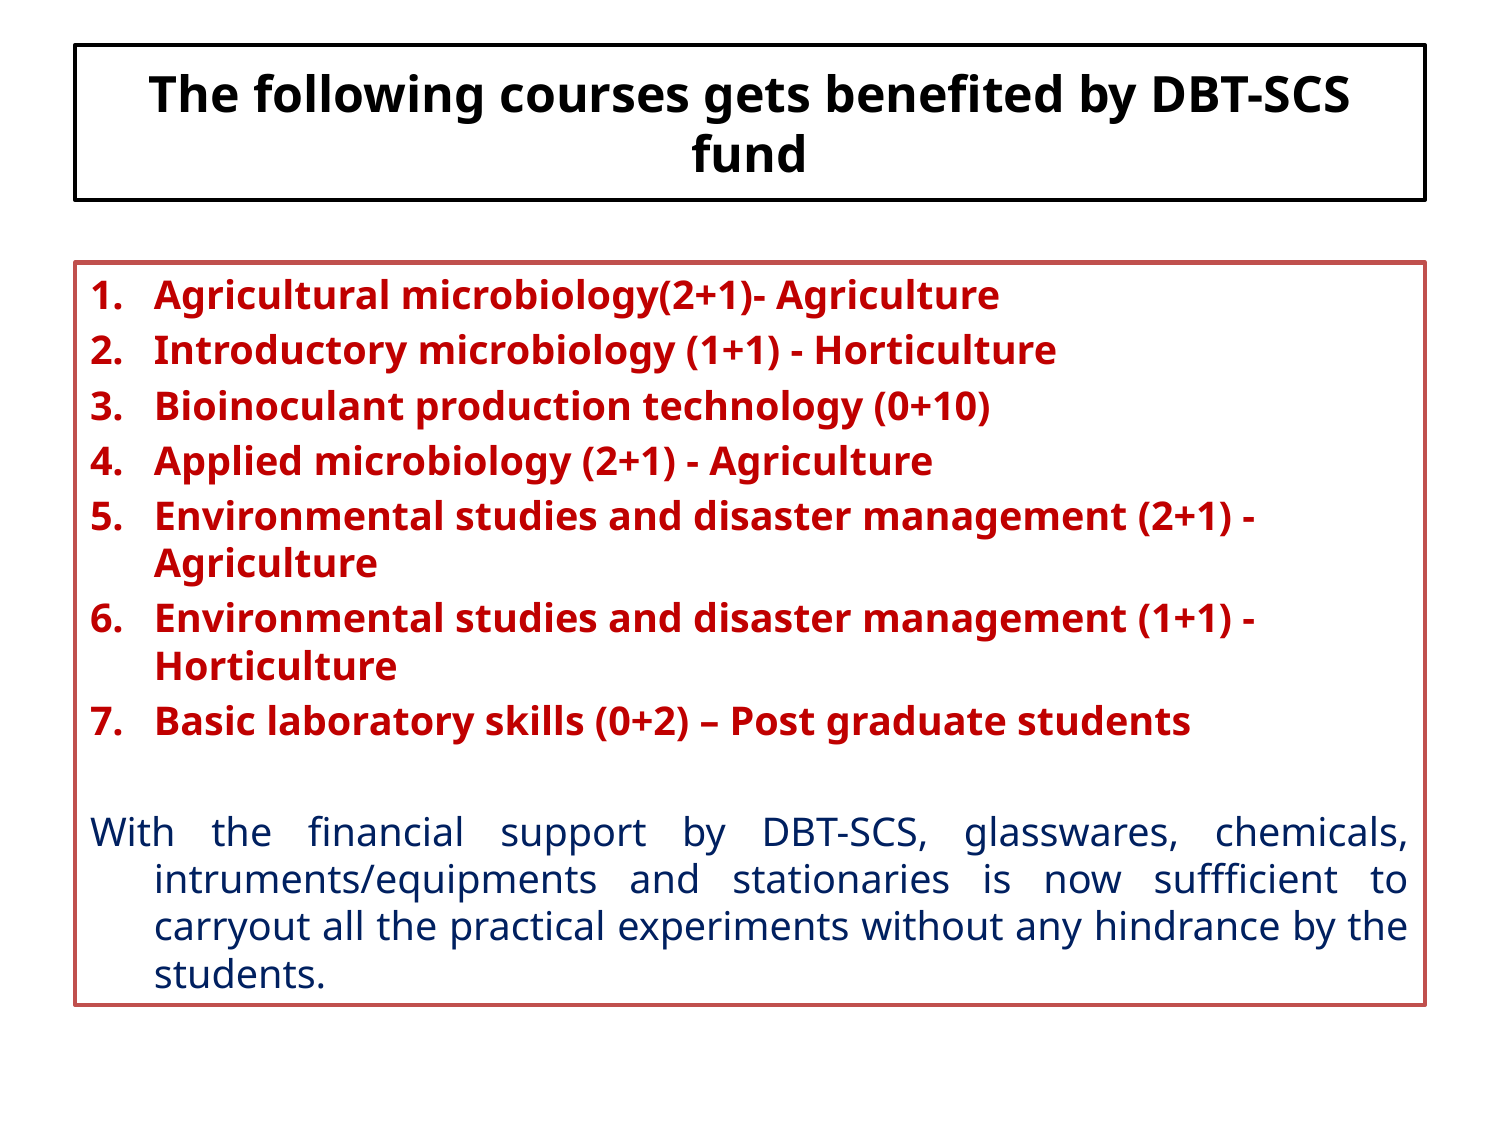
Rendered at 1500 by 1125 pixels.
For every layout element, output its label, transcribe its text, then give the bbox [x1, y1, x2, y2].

title The following courses gets benefited by DBT-SCS fund [73, 43, 1427, 202]
list Agricultural microbiology(2+1)- Agriculture Introductory microbiology (1+1) - Horticulture Bioinoculant production technology (0+10) Applied microbiology (2+1) - Agriculture Environmental studies and disaster management (2+1) -Agriculture Environmental studies and disaster management (1+1) -Horticulture Basic laboratory skills (0+2) – Post graduate students With the financial support by DBT-SCS, glasswares, chemicals, intruments/equipments and stationaries is now suffficient to carryout all the practical experiments without any hindrance by the students. [73, 260, 1427, 1007]
